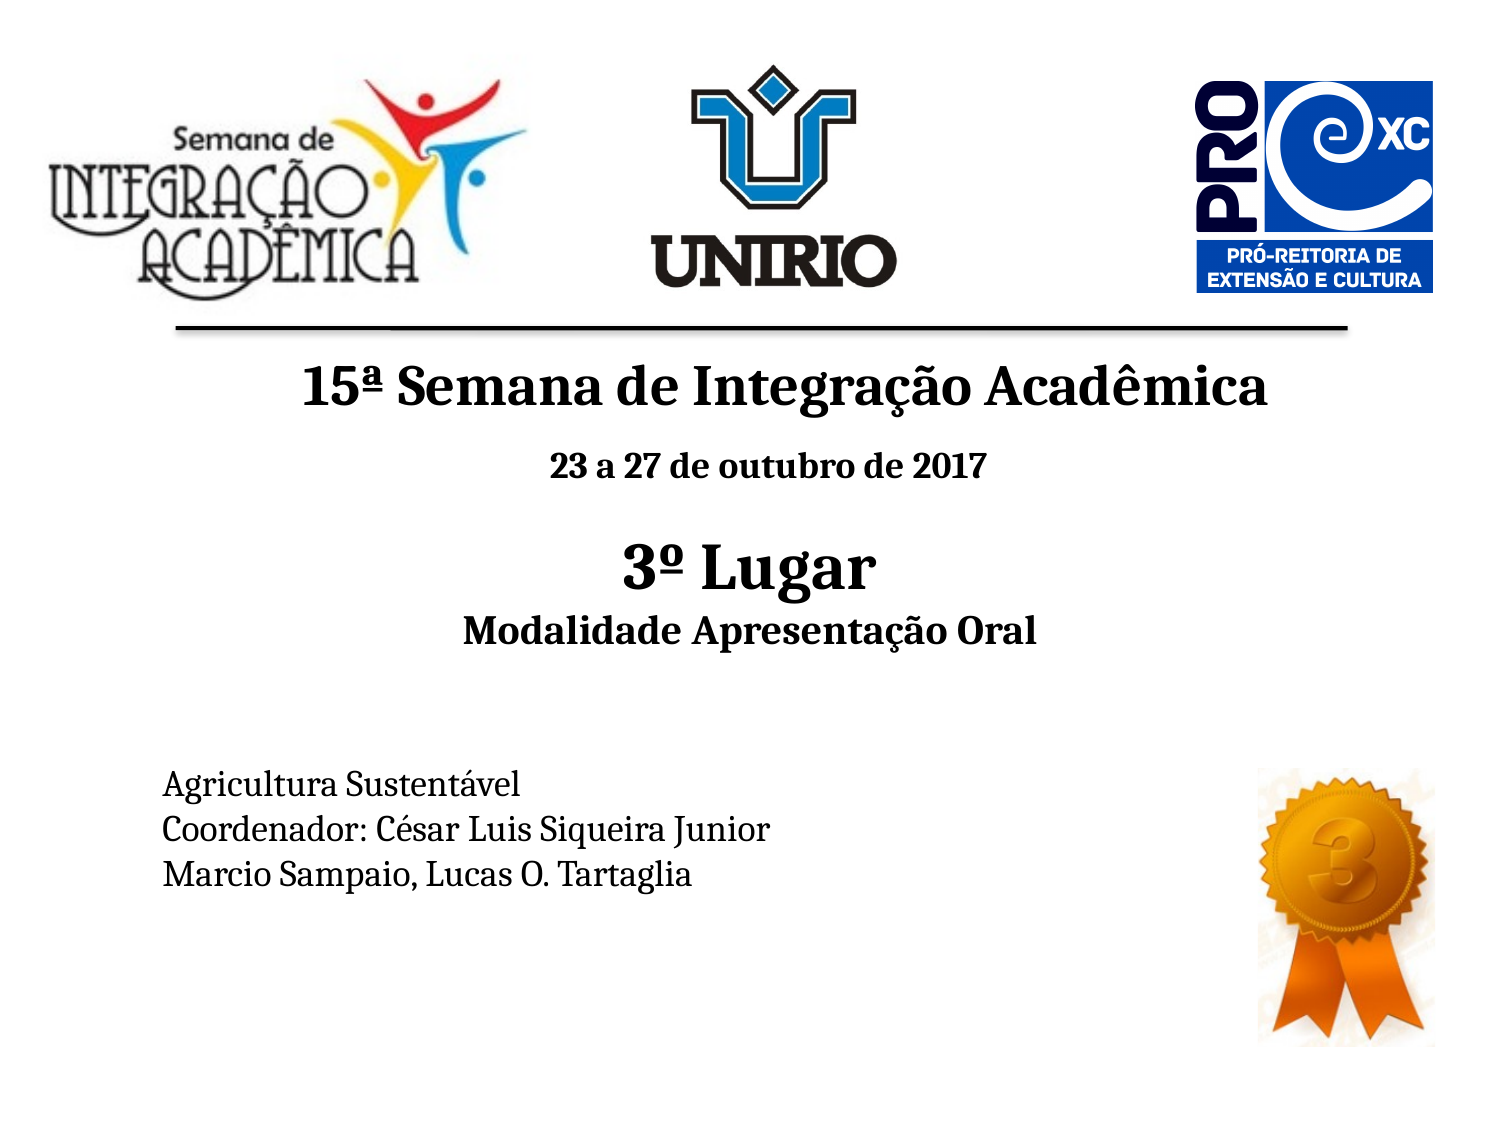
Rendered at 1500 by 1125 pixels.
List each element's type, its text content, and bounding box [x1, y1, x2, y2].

picture [620, 23, 926, 327]
picture [1195, 81, 1433, 294]
picture [11, 23, 547, 352]
text_box 23 a 27 de outubro de 2017 [534, 433, 1003, 494]
text_box Agricultura Sustentável Coordenador: César Luis Siqueira Junior Marcio Sampaio, Lucas O. Tartaglia [147, 751, 1365, 902]
picture [1257, 768, 1436, 1048]
text_box 3º Lugar Modalidade Apresentação Oral [0, 515, 1500, 660]
text_box 15ª Semana de Integração Acadêmica [289, 339, 1300, 425]
